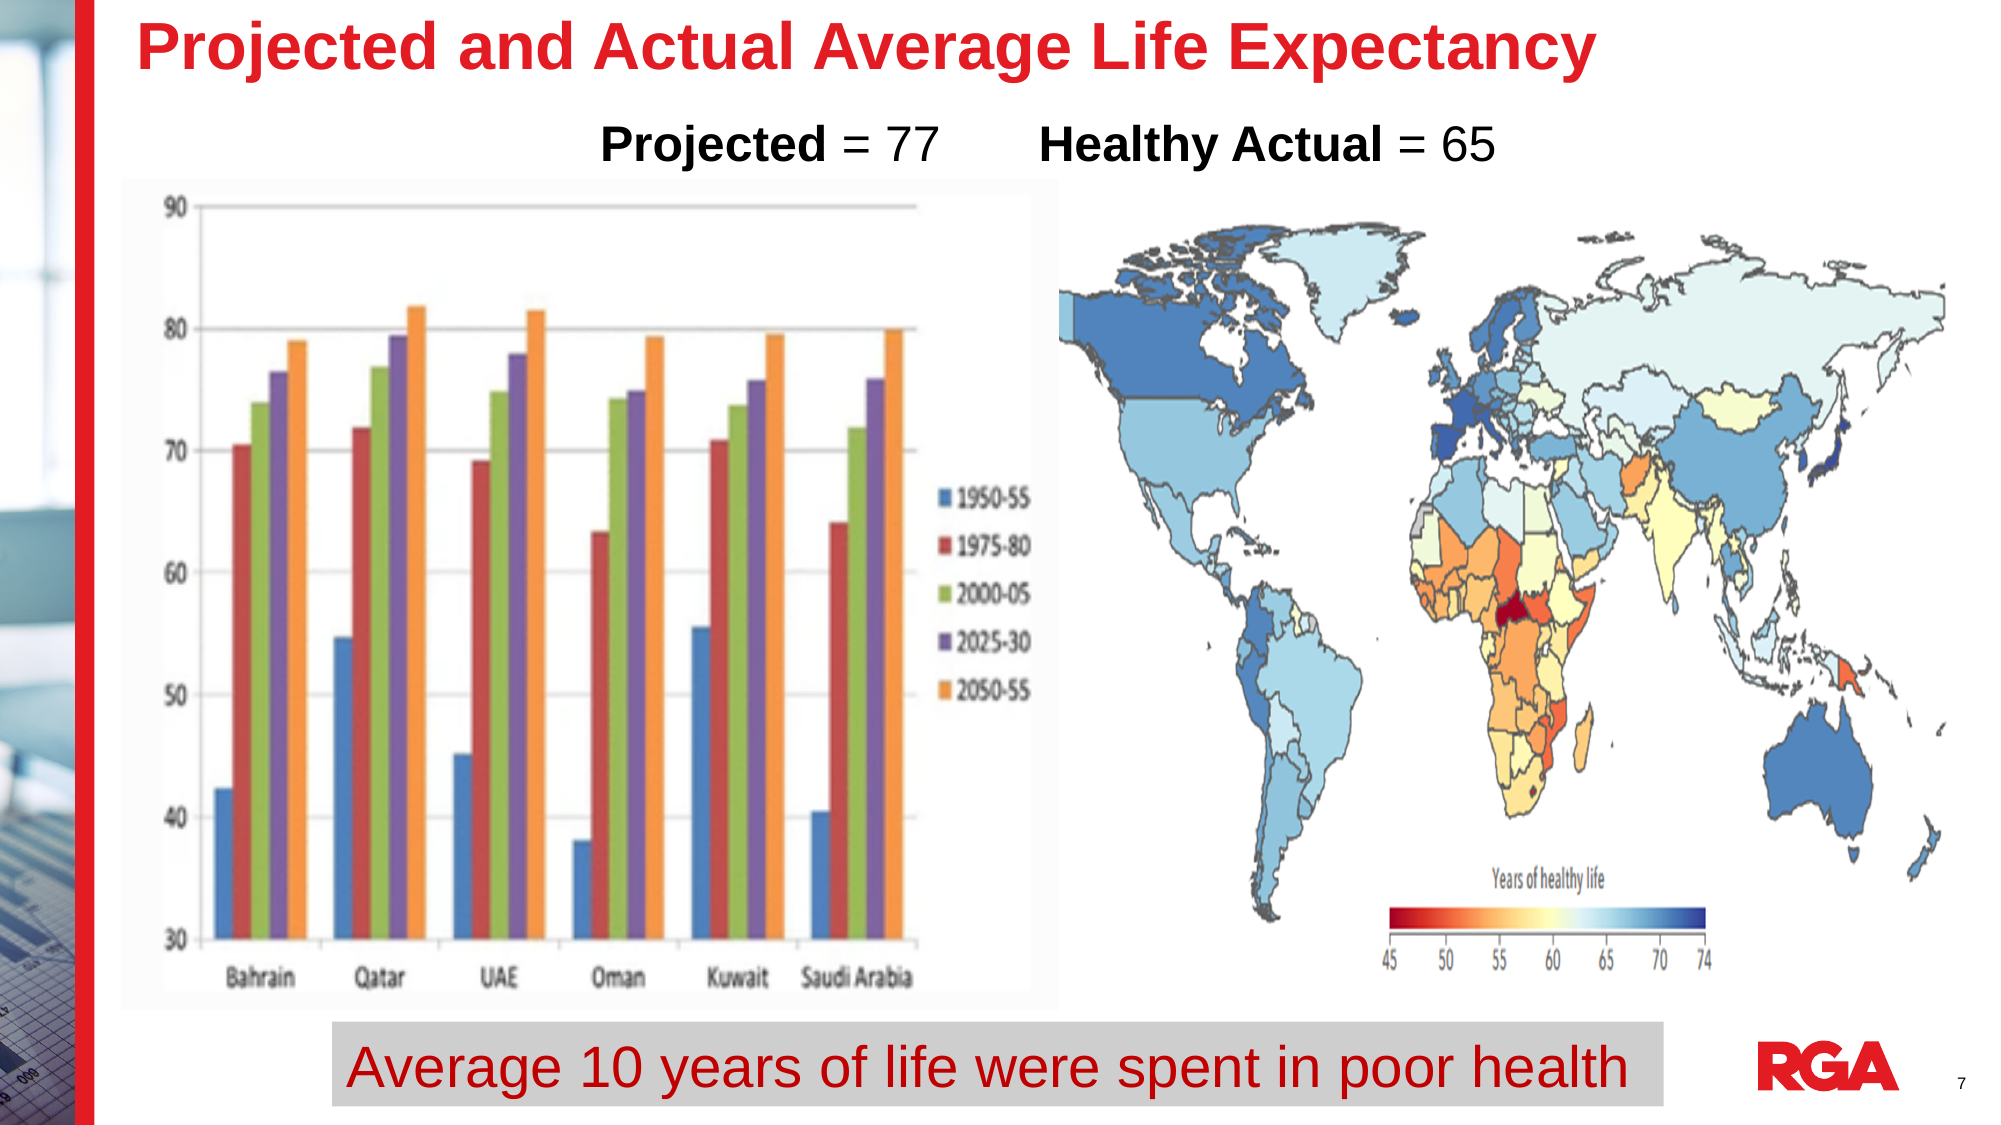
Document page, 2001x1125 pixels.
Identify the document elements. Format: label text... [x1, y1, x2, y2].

text_box Projected = 77 Healthy Actual = 65 [585, 104, 1586, 178]
title Projected and Actual Average Life Expectancy [121, 9, 1875, 92]
text_box Average 10 years of life were spent in poor health [332, 1021, 1664, 1107]
picture [0, 0, 75, 1125]
picture [120, 179, 1981, 1029]
